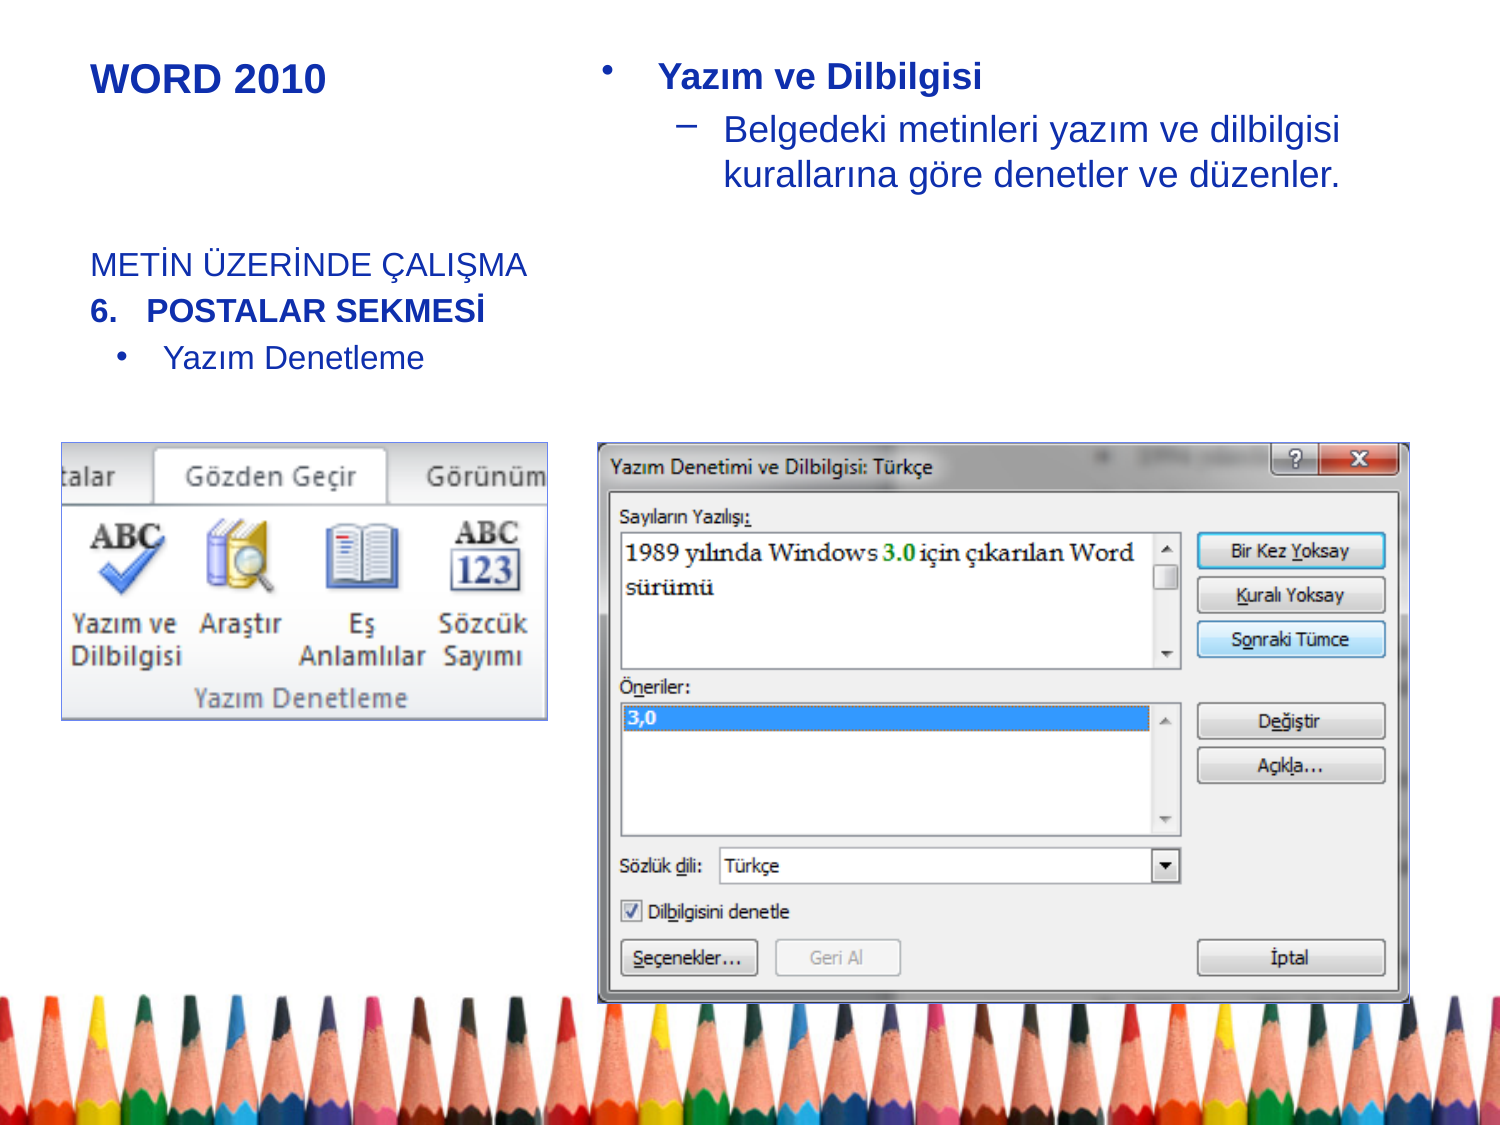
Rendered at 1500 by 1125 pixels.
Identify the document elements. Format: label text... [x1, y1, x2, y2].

title WORD 2010 [75, 44, 569, 235]
list Yazım ve Dilbilgisi Belgedeki metinleri yazım ve dilbilgisi kurallarına göre denetler ve düzenler. [586, 44, 1425, 262]
picture [0, 0, 1500, 1125]
list METİN ÜZERİNDE ÇALIŞMA POSTALAR SEKMESİ Yazım Denetleme [75, 235, 569, 1005]
